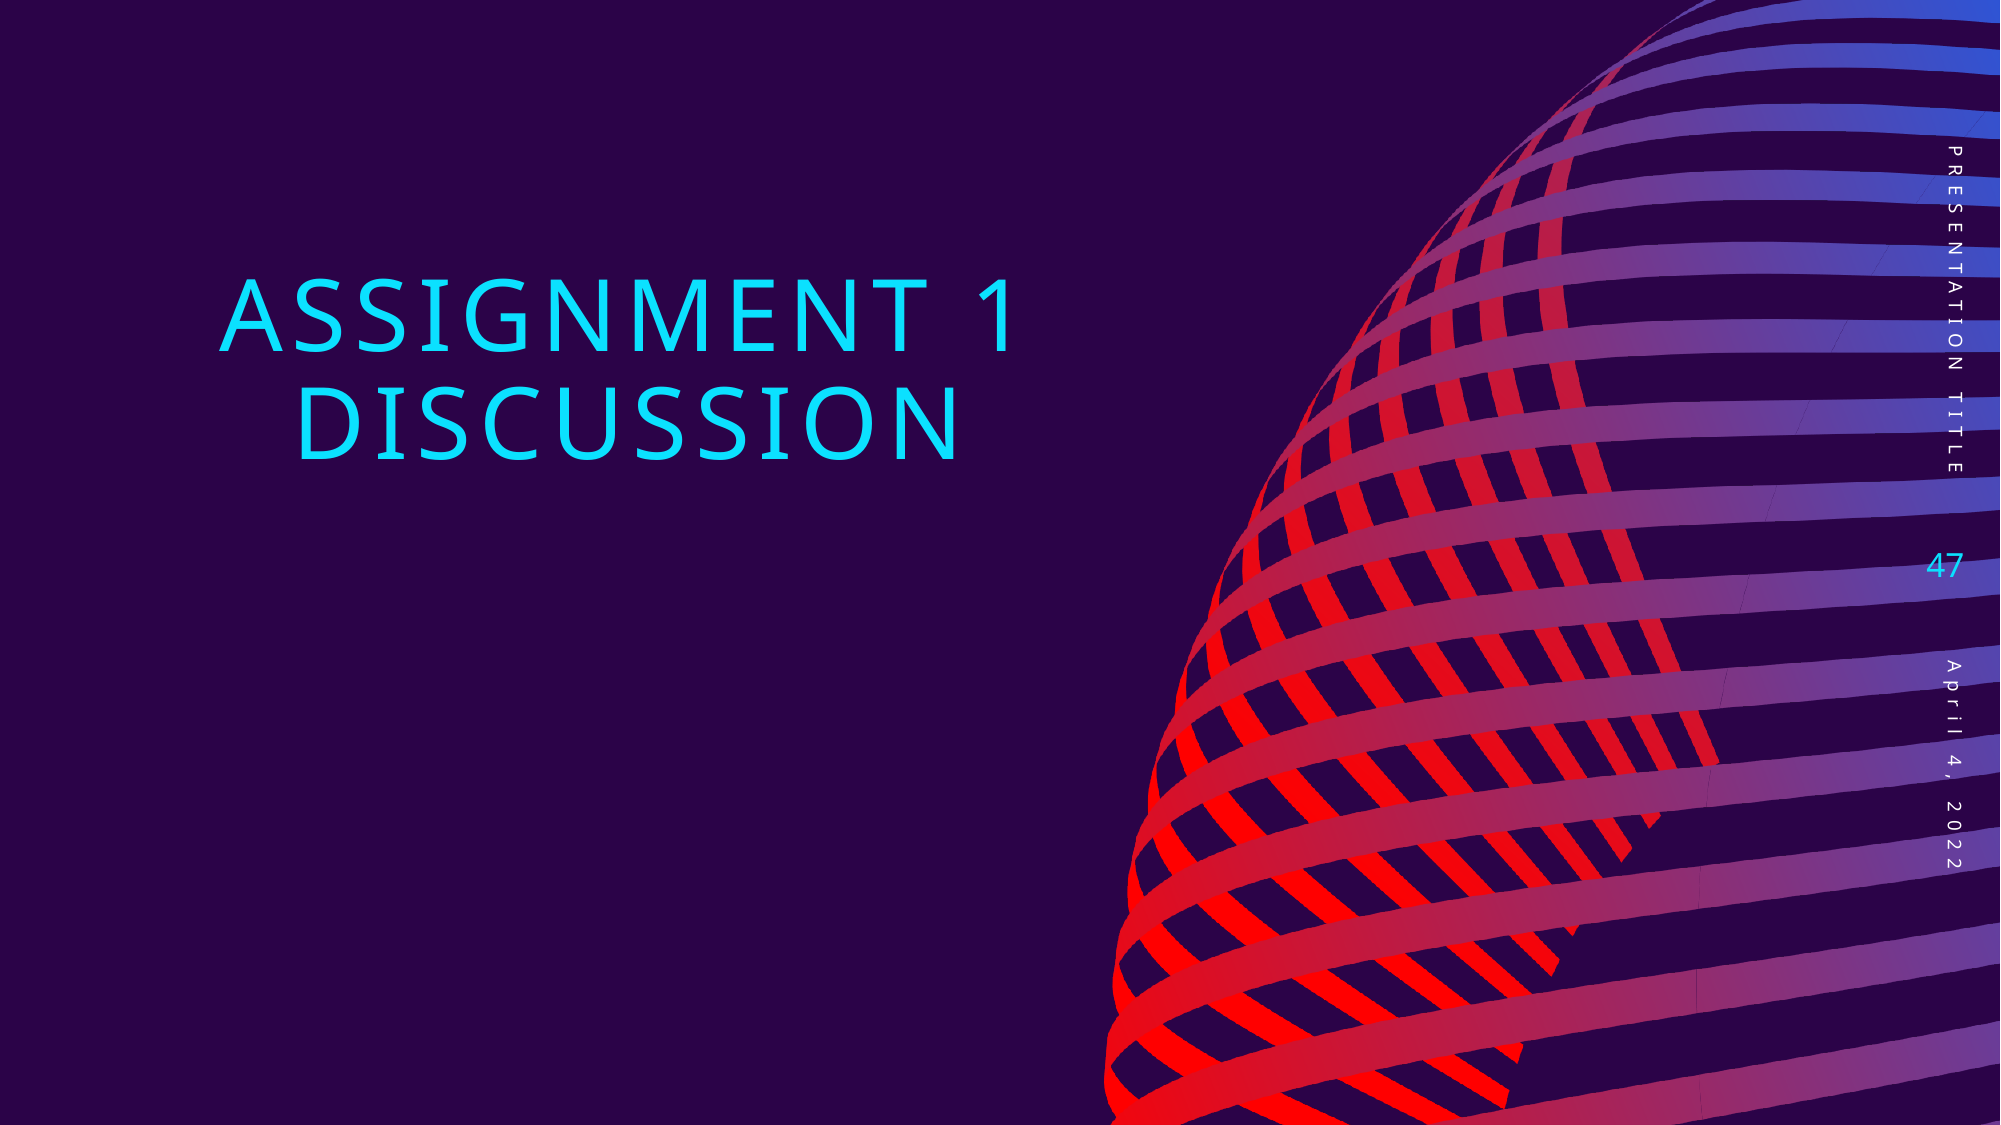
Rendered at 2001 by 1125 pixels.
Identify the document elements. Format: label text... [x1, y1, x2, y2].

list [0, 501, 1454, 790]
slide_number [1925, 645, 1986, 1080]
footer PRESENTATION TITLE [1926, 33, 1987, 489]
picture [0, 0, 2000, 1125]
slide_number 47 [1889, 519, 1980, 615]
title Assignment 1 Discussion [0, 354, 1273, 489]
